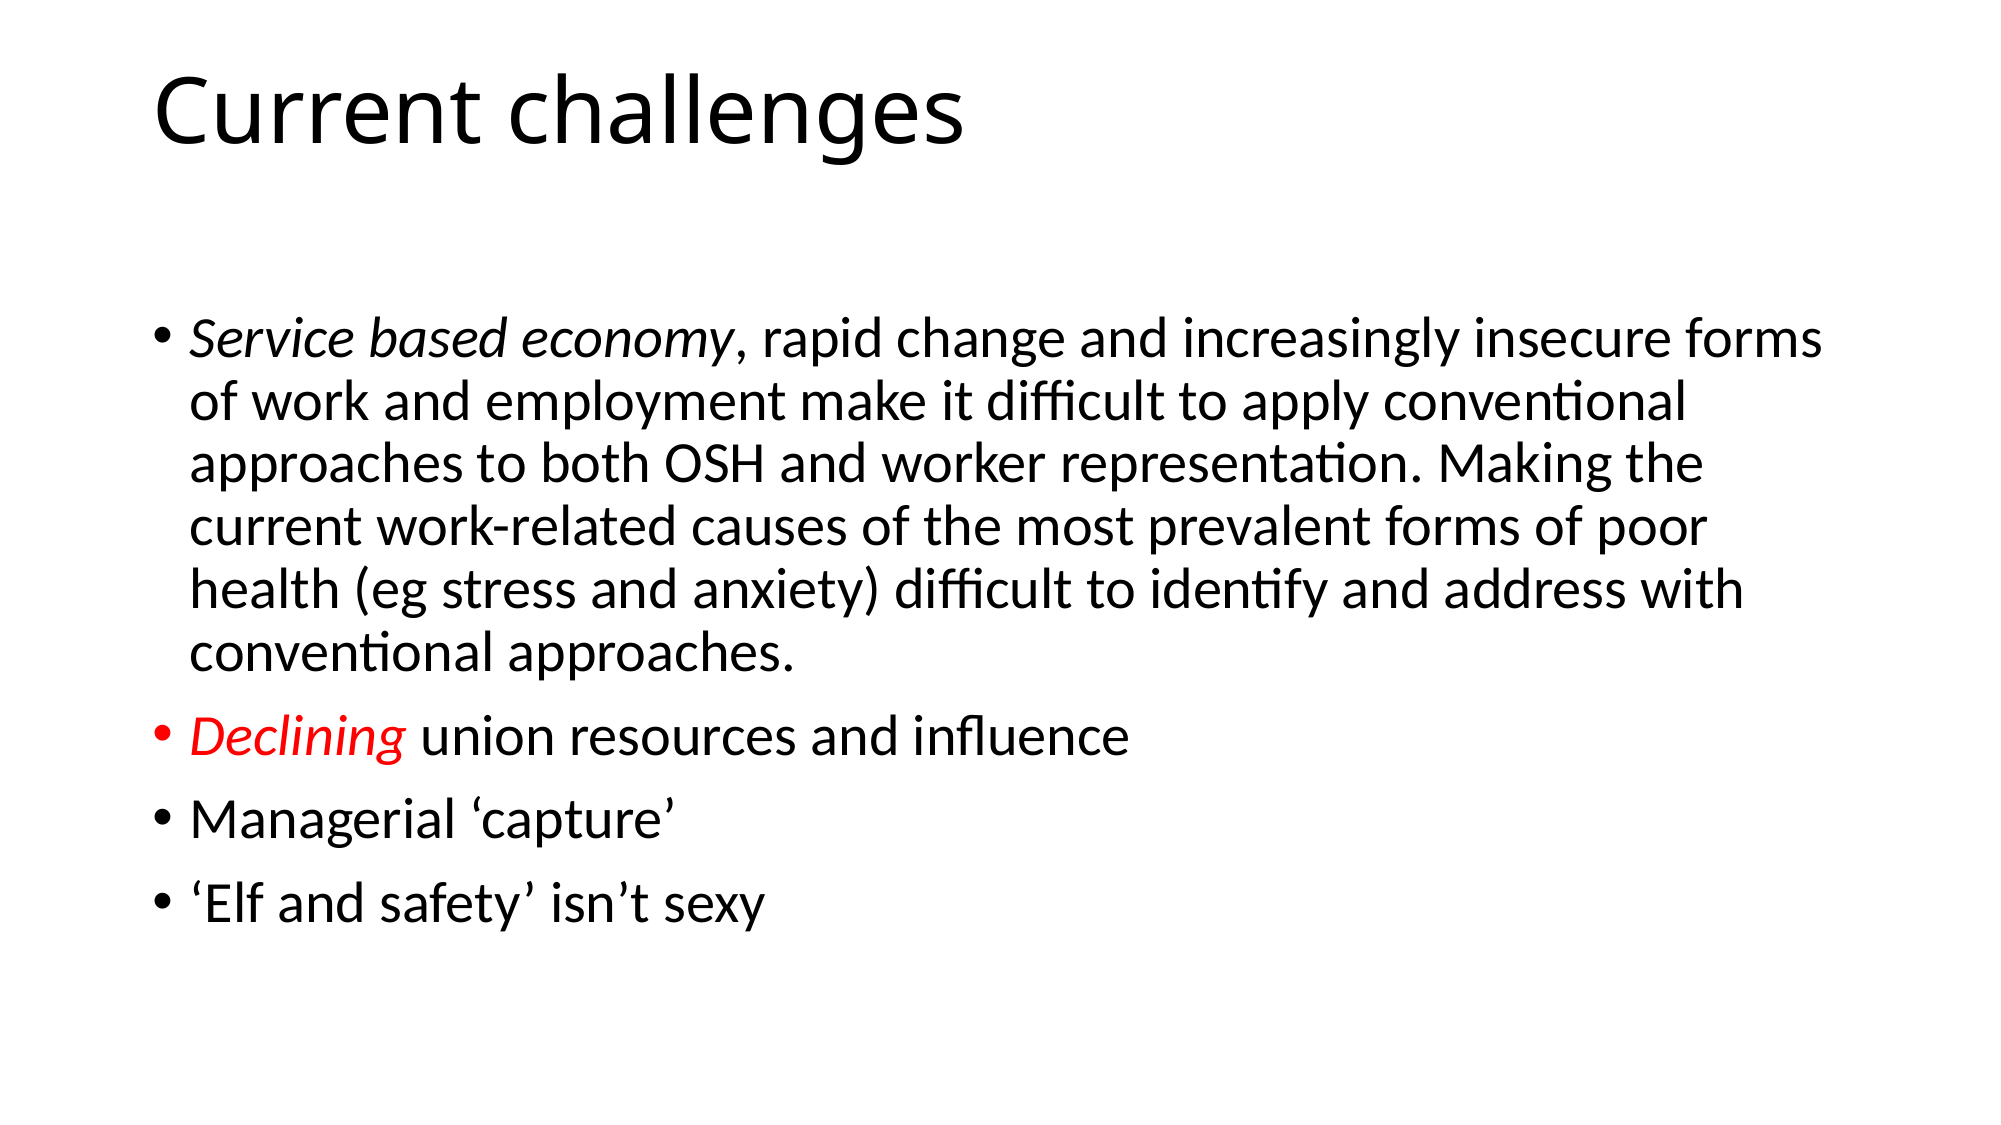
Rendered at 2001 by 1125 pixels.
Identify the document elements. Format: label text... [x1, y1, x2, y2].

title Current challenges [137, 59, 1863, 278]
list Service based economy, rapid change and increasingly insecure forms of work and employment make it difficult to apply conventional approaches to both OSH and worker representation. Making the current work-related causes of the most prevalent forms of poor health (eg stress and anxiety) difficult to identify and address with conventional approaches. Declining union resources and influence Managerial ‘capture’ ‘Elf and safety’ isn’t sexy [137, 299, 1863, 1014]
